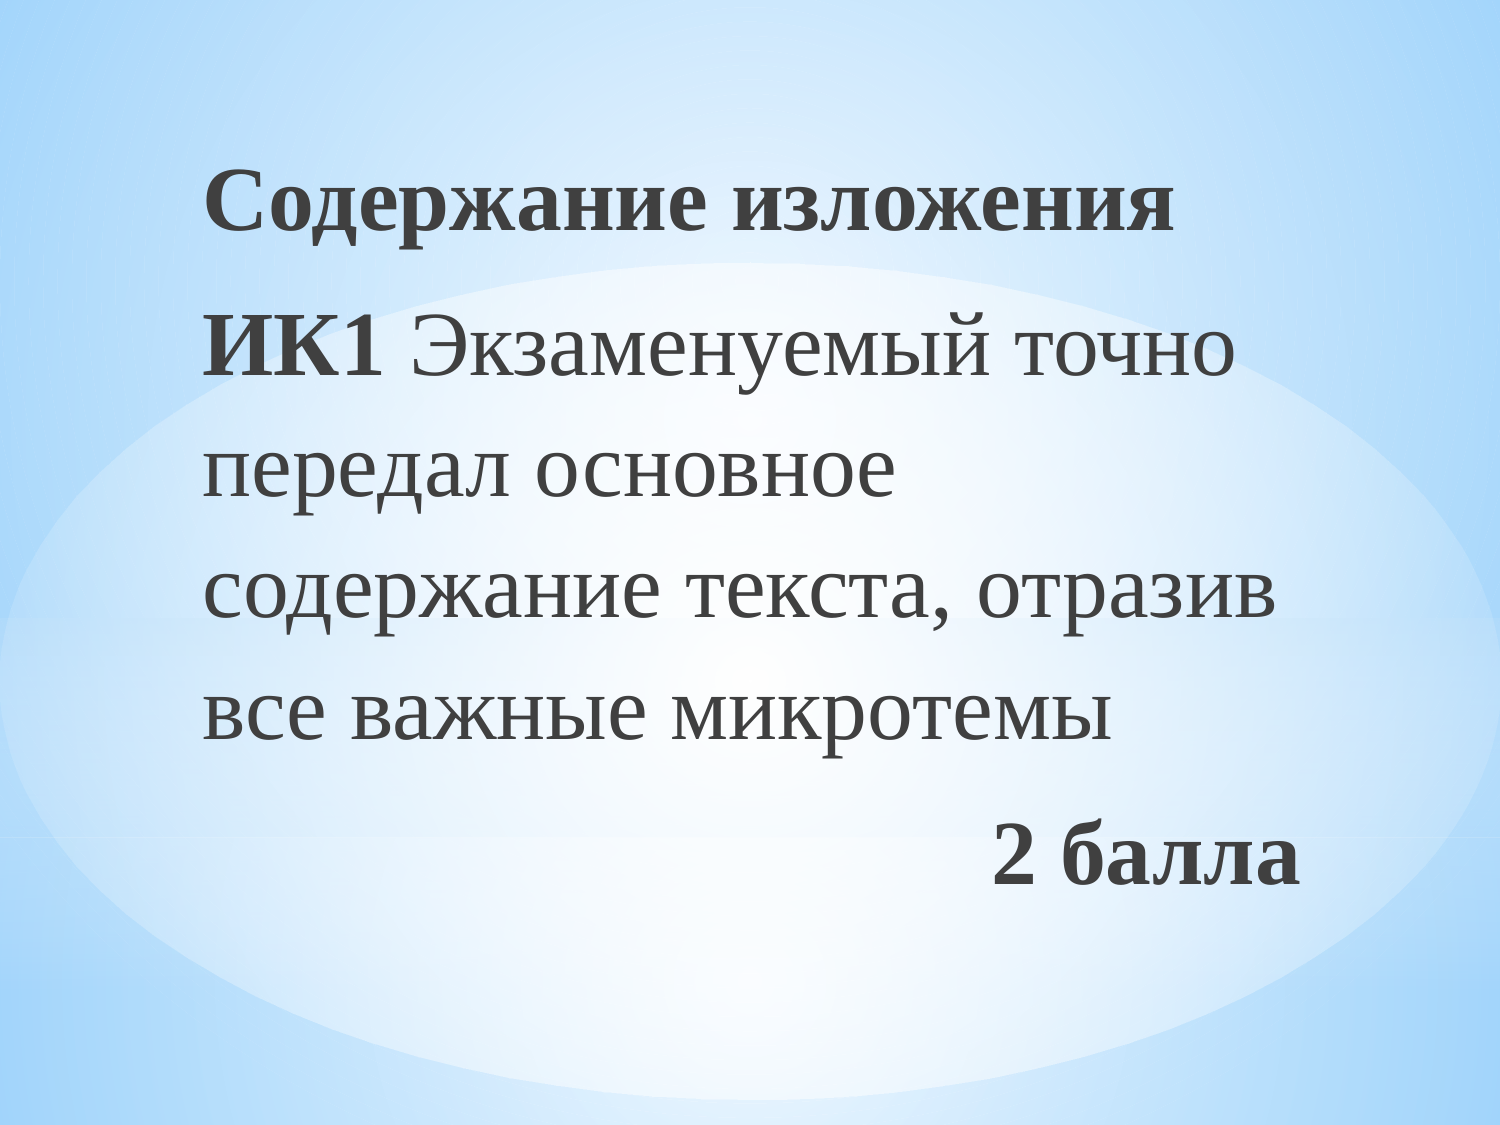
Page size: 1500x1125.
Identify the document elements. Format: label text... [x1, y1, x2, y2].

list Содержание изложения ИК1 Экзаменуемый точно передал основное содержание текста, отразив все важные микротемы 2 балла [187, 120, 1317, 965]
